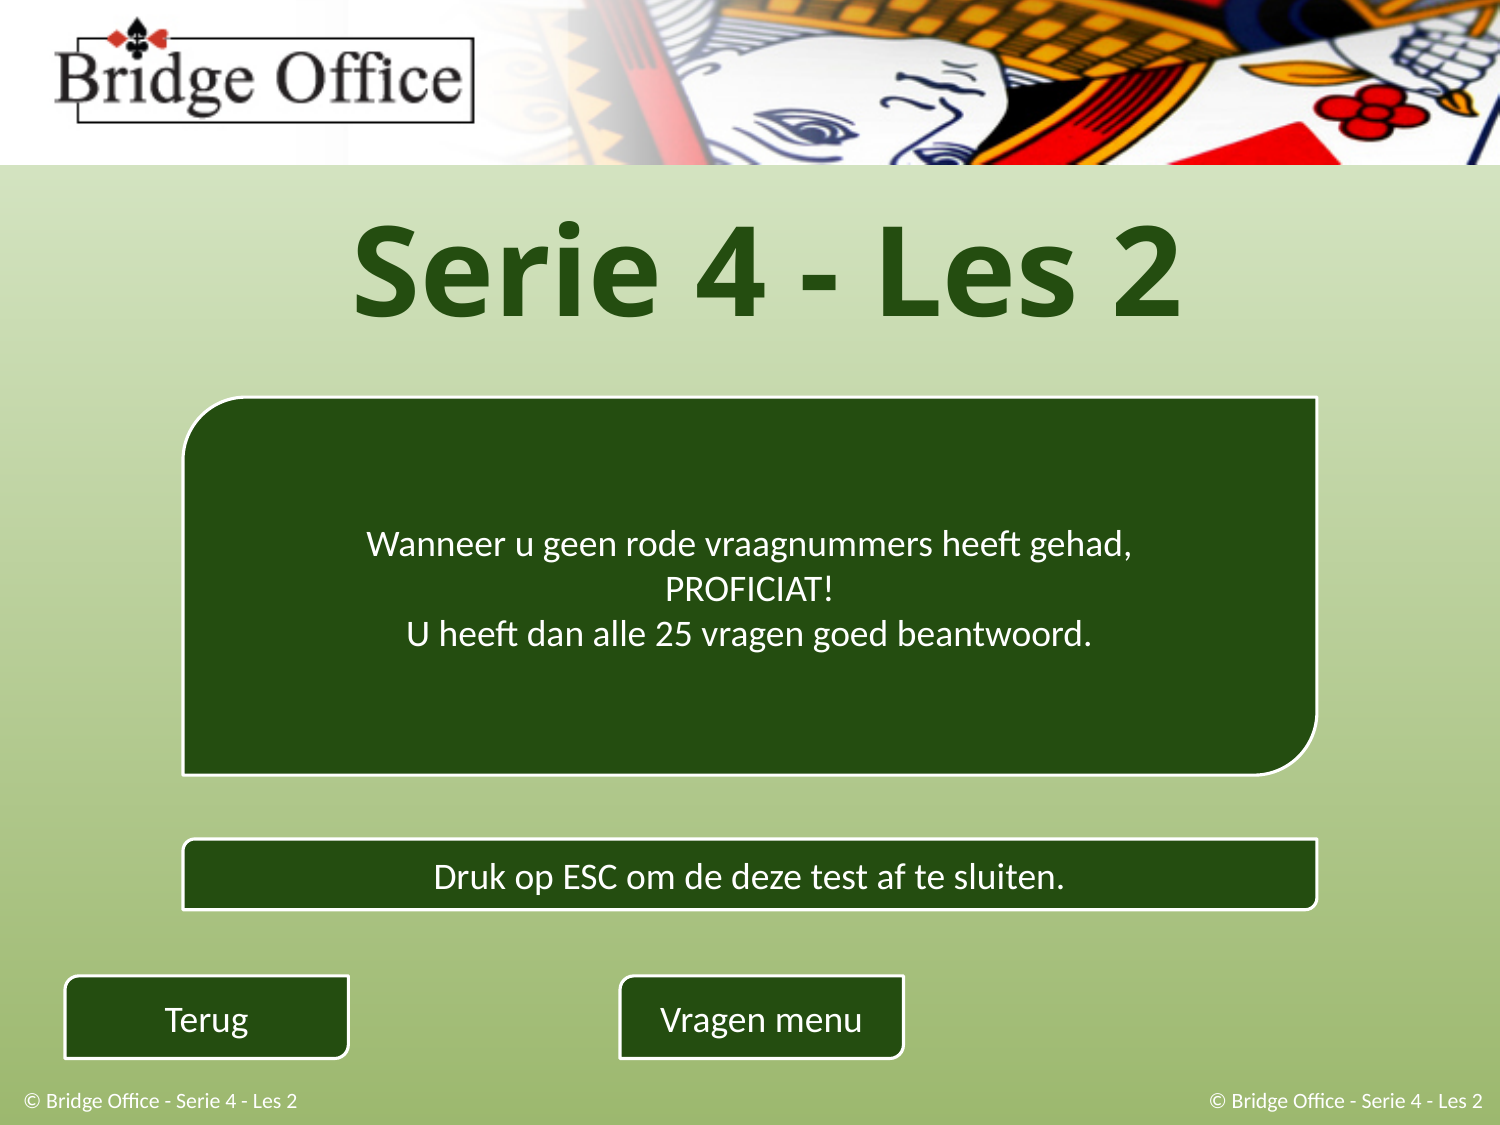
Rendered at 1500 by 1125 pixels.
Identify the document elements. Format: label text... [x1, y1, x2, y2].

text_box Druk op ESC om de deze test af te sluiten. [181, 837, 1319, 912]
text_box © Bridge Office - Serie 4 - Les 2 [8, 1079, 393, 1121]
text_box © Bridge Office - Serie 4 - Les 2 [1147, 1079, 1498, 1121]
text_box Wanneer u geen rode vraagnummers heeft gehad, PROFICIAT! U heeft dan alle 25 vragen goed beantwoord. [181, 395, 1319, 777]
picture [0, 0, 1500, 166]
text_box Terug [63, 974, 350, 1061]
text_box Vragen menu [618, 974, 906, 1061]
text_box Serie 4 - Les 2 [64, 183, 1470, 349]
